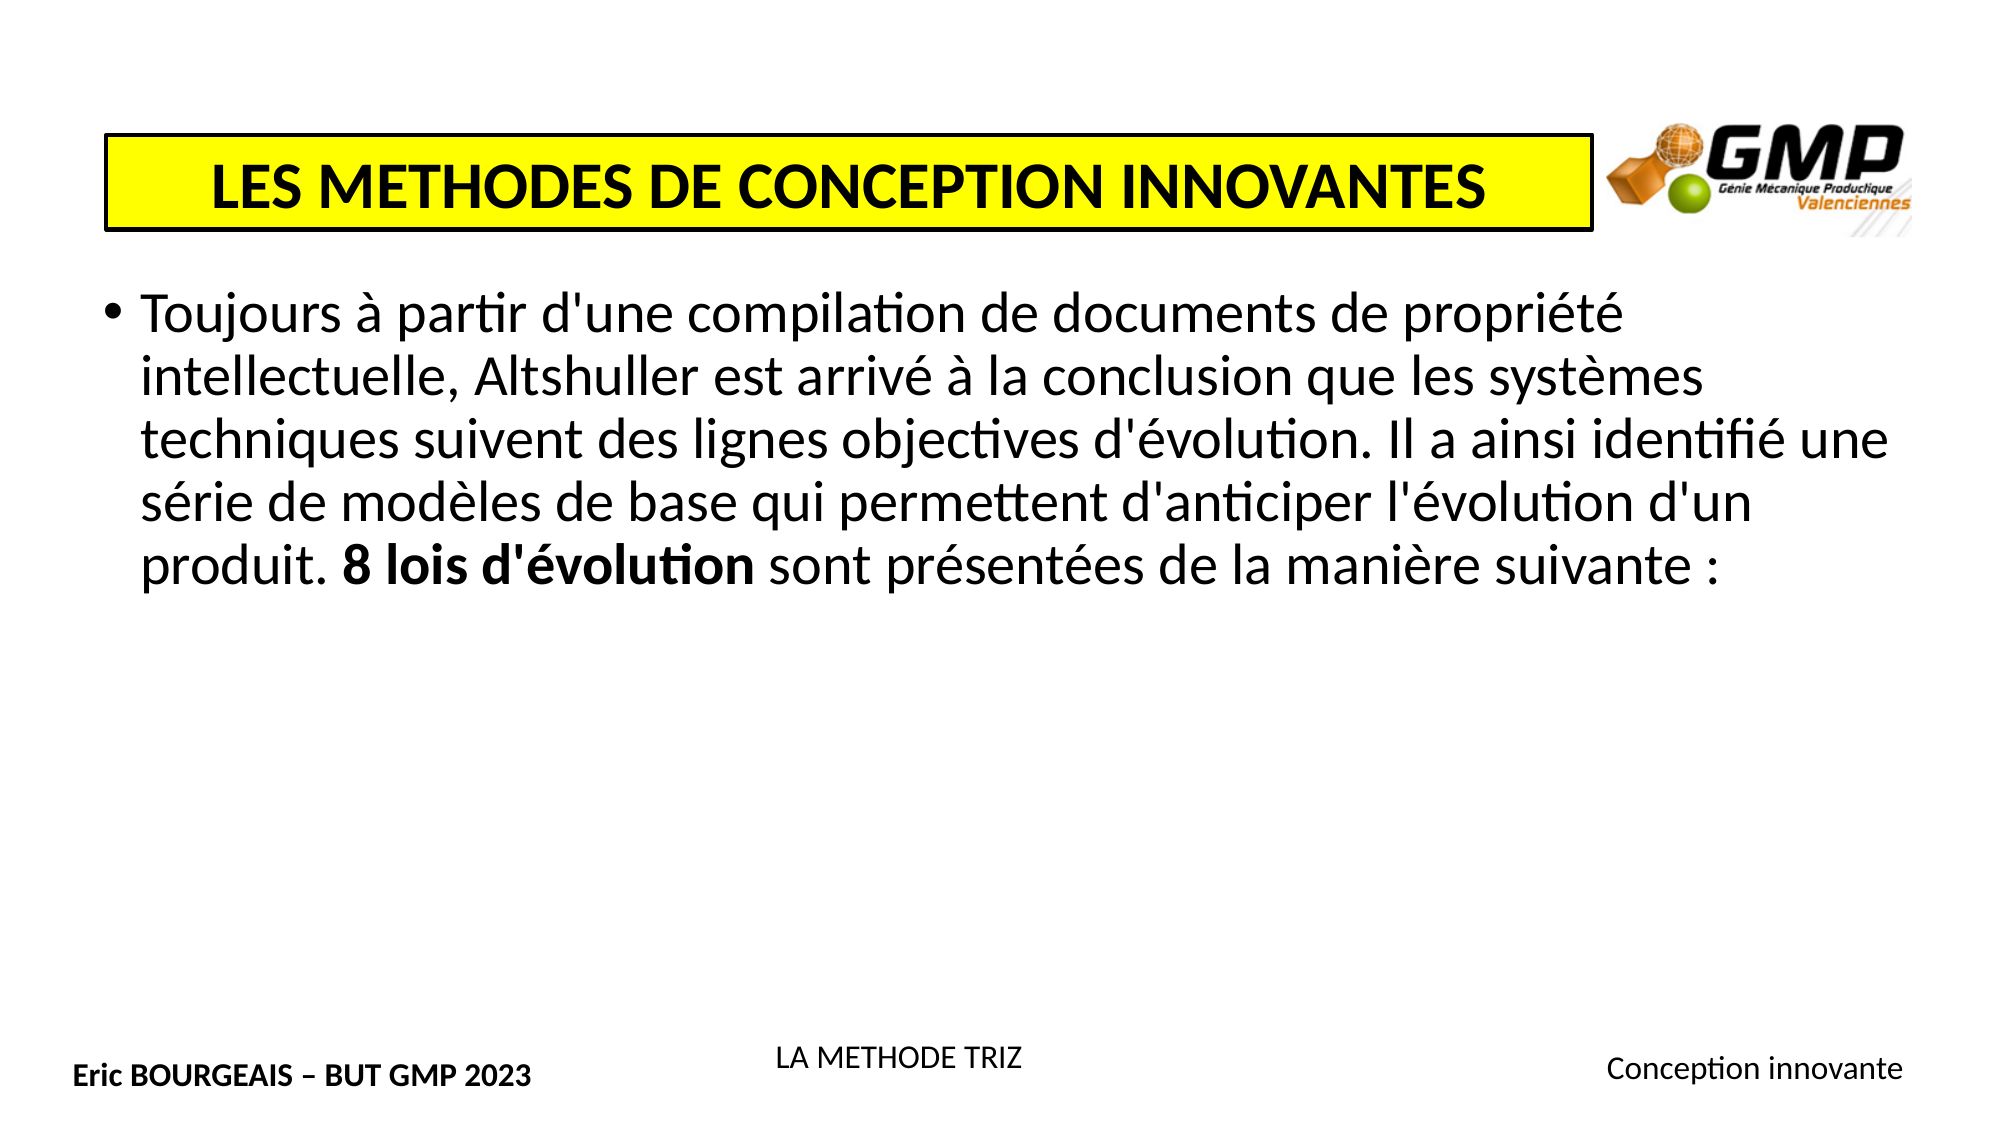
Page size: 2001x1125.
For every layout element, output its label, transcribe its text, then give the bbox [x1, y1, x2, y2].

text_box Eric BOURGEAIS – BUT GMP 2023 [57, 1045, 597, 1101]
list Toujours à partir d'une compilation de documents de propriété intellectuelle, Altshuller est arrivé à la conclusion que les systèmes techniques suivent des lignes objectives d'évolution. Il a ainsi identifié une série de modèles de base qui permettent d'anticiper l'évolution d'un produit. 8 lois d'évolution sont présentées de la manière suivante : [87, 275, 1933, 991]
picture [1606, 115, 1913, 251]
text_box LA METHODE TRIZ [760, 1027, 1130, 1083]
text_box Conception innovante [1592, 1039, 1982, 1094]
text_box LES METHODES DE CONCEPTION INNOVANTES [106, 134, 1593, 230]
